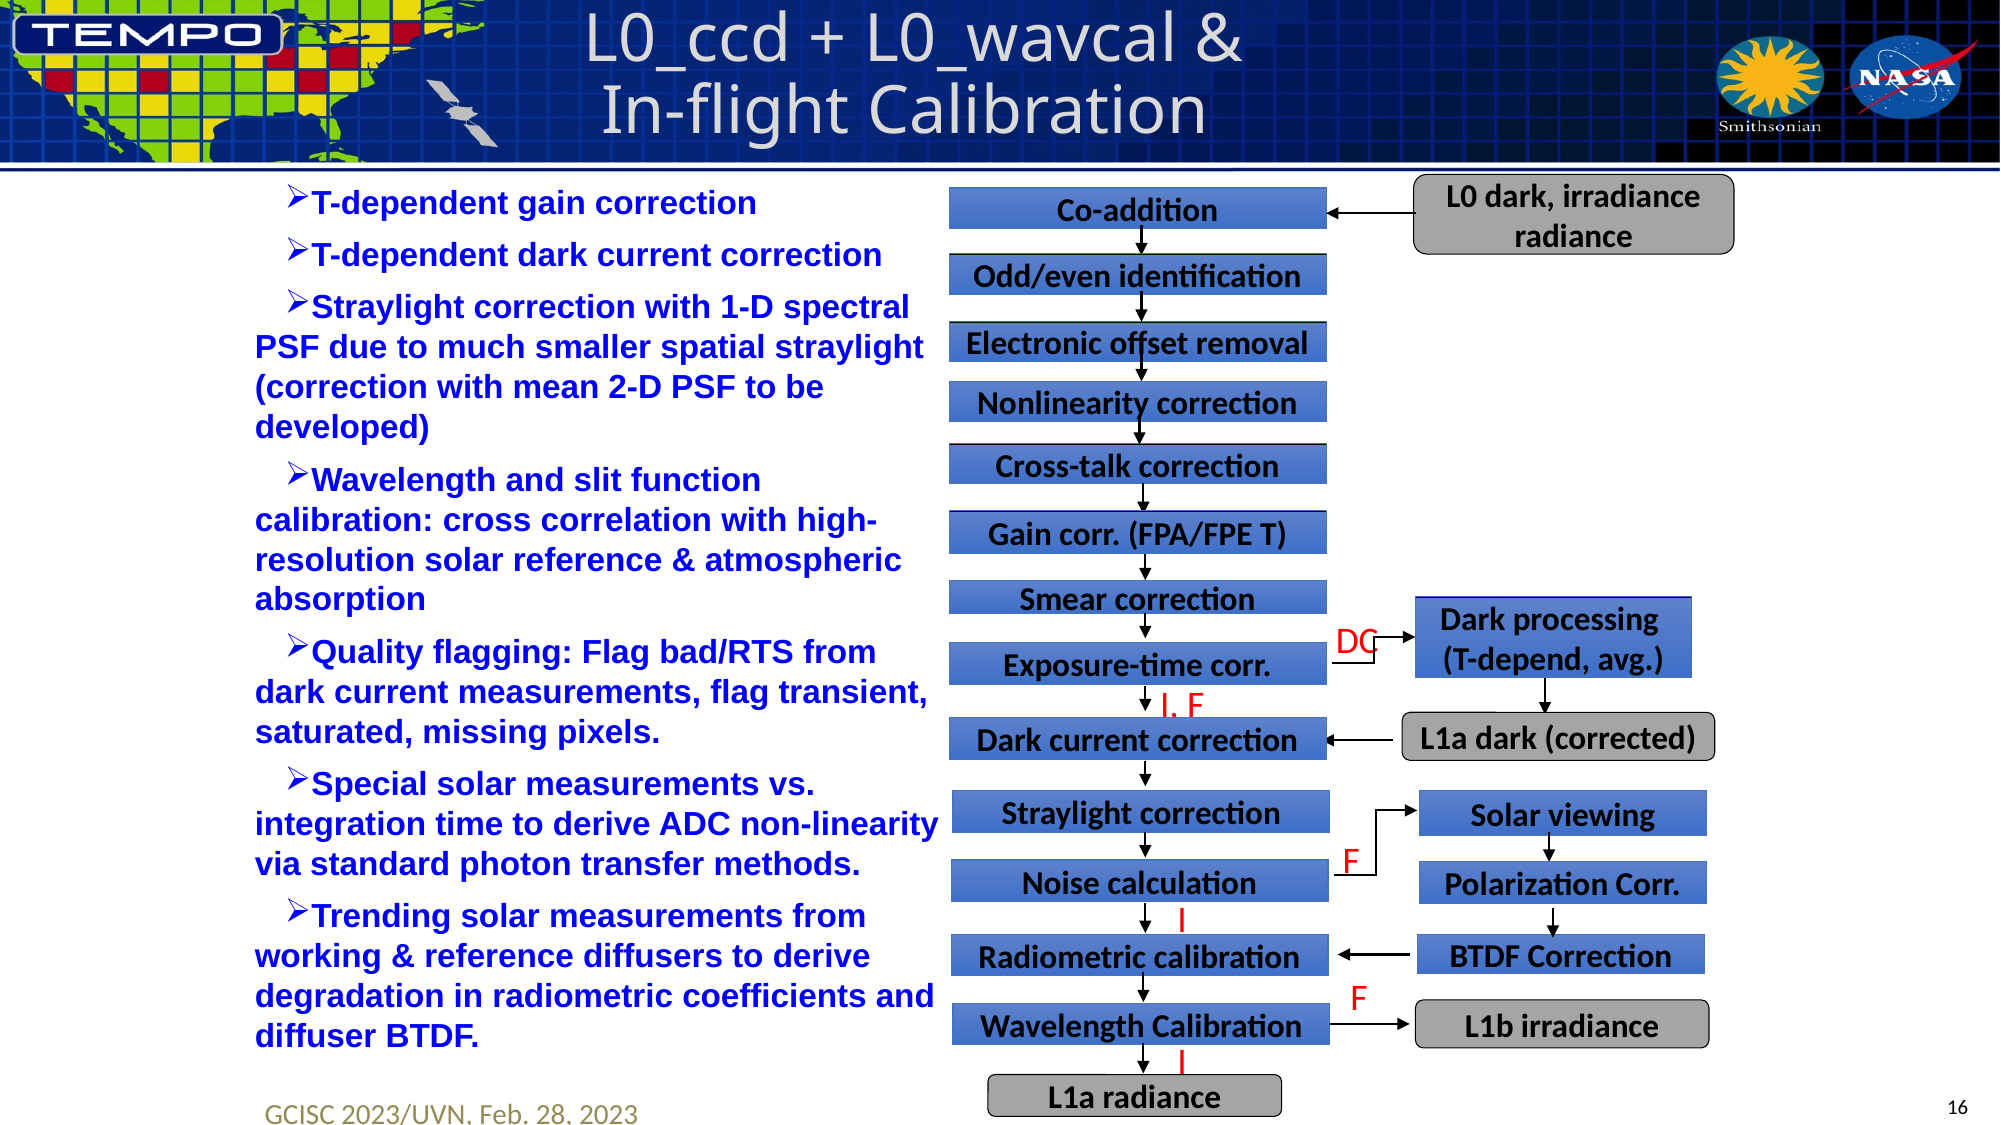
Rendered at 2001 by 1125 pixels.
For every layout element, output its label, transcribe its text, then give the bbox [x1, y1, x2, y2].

text_box T-dependent gain correction T-dependent dark current correction Straylight correction with 1-D spectral PSF due to much smaller spatial straylight (correction with mean 2-D PSF to be developed) Wavelength and slit function calibration: cross correlation with high-resolution solar reference & atmospheric absorption Quality flagging: Flag bad/RTS from dark current measurements, flag transient, saturated, missing pixels. Special solar measurements vs. integration time to derive ADC non-linearity via standard photon transfer methods. Trending solar measurements from working & reference diffusers to derive degradation in radiometric coefficients and diffuser BTDF. [239, 173, 962, 1062]
title L0_ccd + L0_wavcal & In-flight Calibration [568, 0, 1715, 152]
picture [0, 0, 2000, 176]
text_box GCISC 2023/UVN, Feb. 28, 2023 [249, 1087, 715, 1123]
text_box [949, 174, 1734, 1117]
